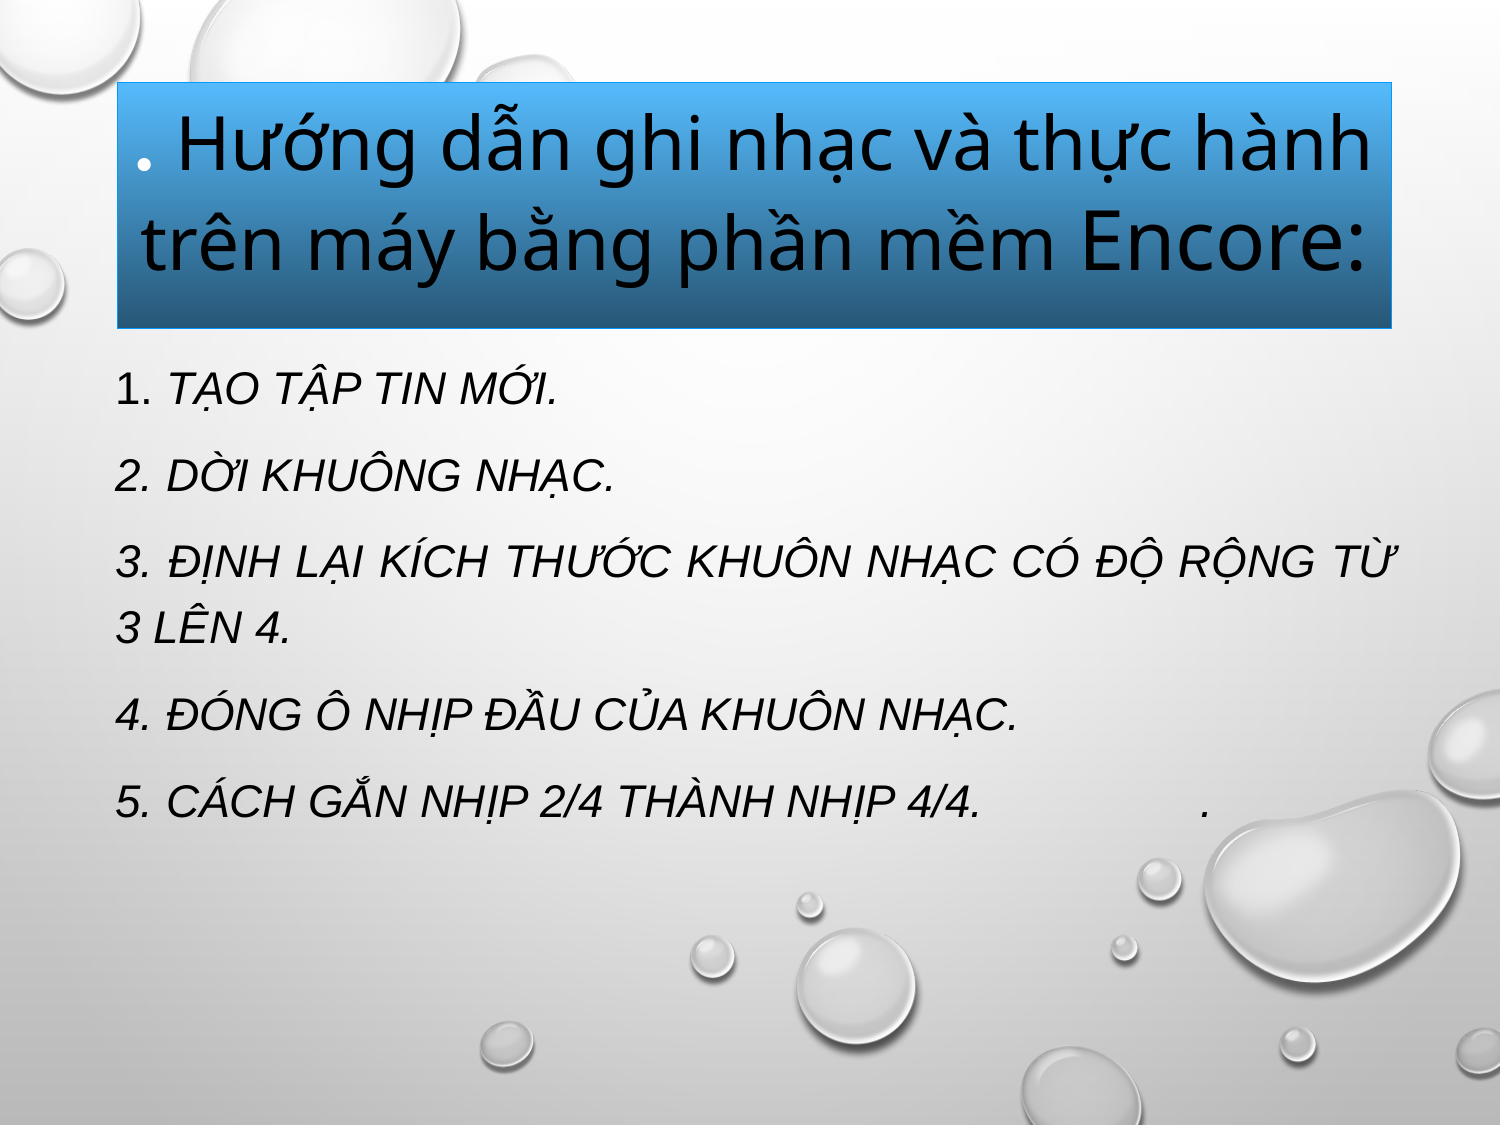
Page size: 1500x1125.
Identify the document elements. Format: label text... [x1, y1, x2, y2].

picture [0, 0, 1500, 1125]
text_box . Hướng dẫn ghi nhạc và thực hành trên máy bằng phần mềm Encore: [117, 82, 1392, 329]
subtitle 1. Tạo tập tin mới. 2. Dời khuông nhạc. 3. Định lại kích thước khuôn nhạc có độ rộng từ 3 lên 4. 4. Đóng ô nhịp đầu của khuôn nhạc. 5. Cách gắn nhịp 2/4 thành nhịp 4/4. . [100, 339, 1412, 1055]
